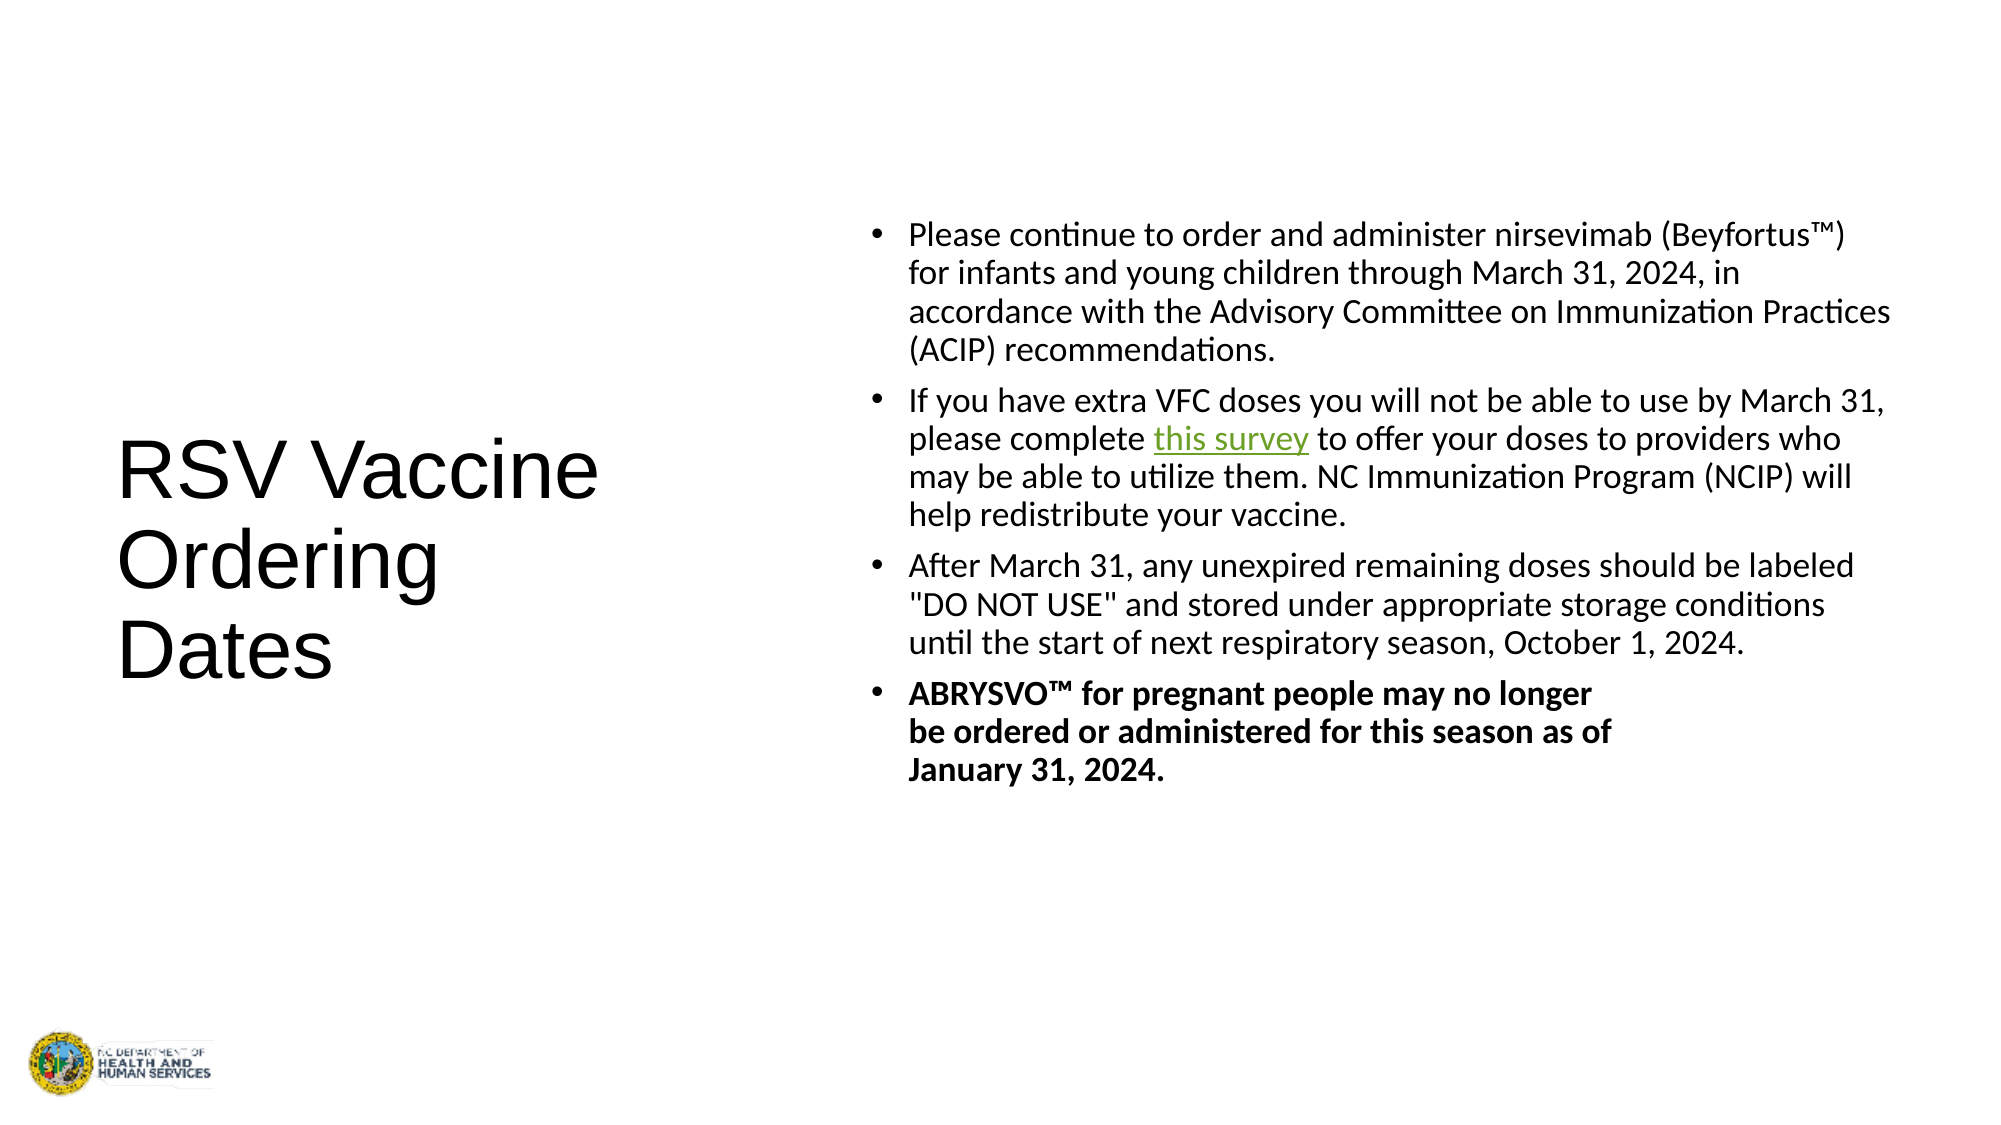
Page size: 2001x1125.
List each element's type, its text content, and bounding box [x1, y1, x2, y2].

picture [28, 1022, 214, 1125]
text_box Please continue to order and administer nirsevimab (Beyfortus™) for infants and young children through March 31, 2024, in accordance with the Advisory Committee on Immunization Practices (ACIP) recommendations. If you have extra VFC doses you will not be able to use by March 31, please complete this survey to offer your doses to providers who may be able to utilize them. NC Immunization Program (NCIP) will help redistribute your vaccine. After March 31, any unexpired remaining doses should be labeled "DO NOT USE" and stored under appropriate storage conditions until the start of next respiratory season, October 1, 2024. ABRYSVO™ for pregnant people may no longer be ordered or administered for this season as of January 31, 2024. [846, 33, 1910, 972]
text_box RSV Vaccine Ordering Dates [101, 190, 693, 933]
